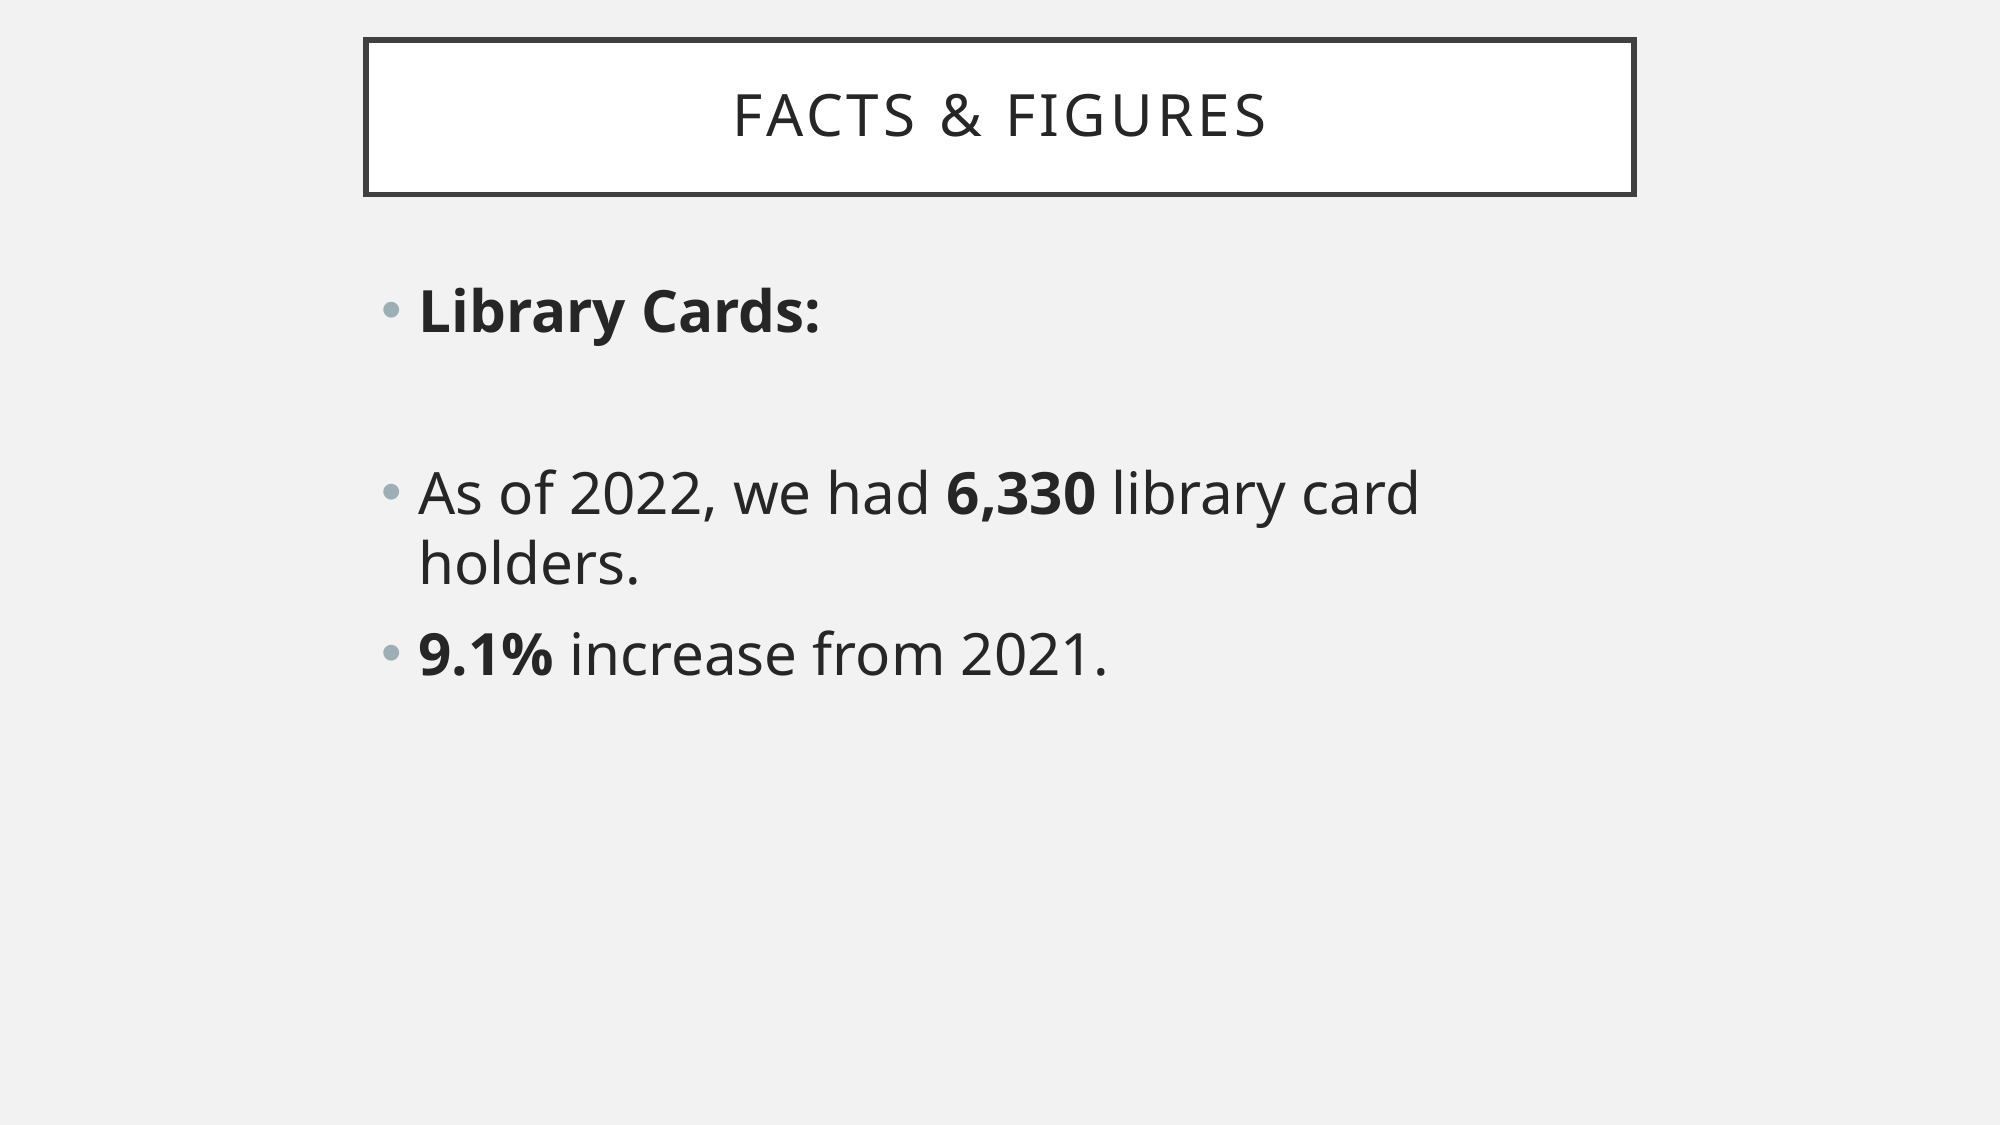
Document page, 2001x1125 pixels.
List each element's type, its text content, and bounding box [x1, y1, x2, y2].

list Library Cards: As of 2022, we had 6,330 library card holders. 9.1% increase from 2021. [366, 267, 1634, 1089]
title Facts & figures [363, 37, 1637, 197]
